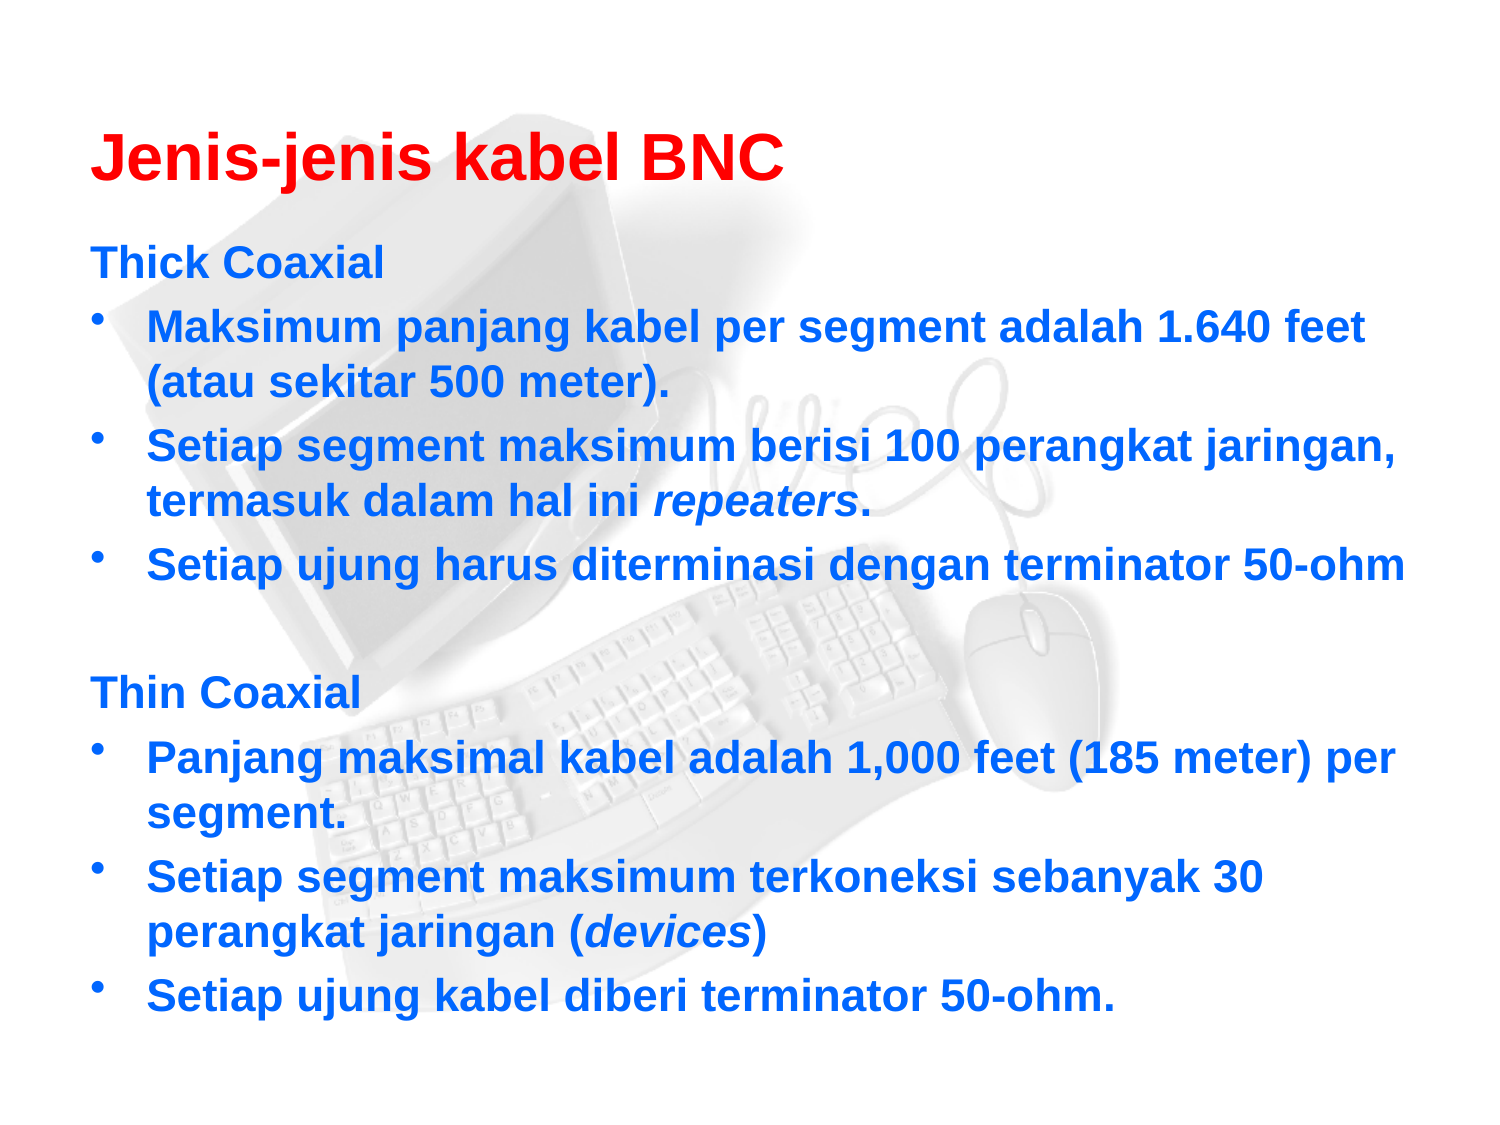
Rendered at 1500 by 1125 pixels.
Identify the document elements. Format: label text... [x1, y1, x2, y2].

list Thick Coaxial Maksimum panjang kabel per segment adalah 1.640 feet (atau sekitar 500 meter). Setiap segment maksimum berisi 100 perangkat jaringan, termasuk dalam hal ini repeaters. Setiap ujung harus diterminasi dengan terminator 50-ohm Thin Coaxial Panjang maksimal kabel adalah 1,000 feet (185 meter) per segment. Setiap segment maksimum terkoneksi sebanyak 30 perangkat jaringan (devices) Setiap ujung kabel diberi terminator 50-ohm. [74, 224, 1451, 988]
title Jenis-jenis kabel BNC [74, 99, 1426, 208]
